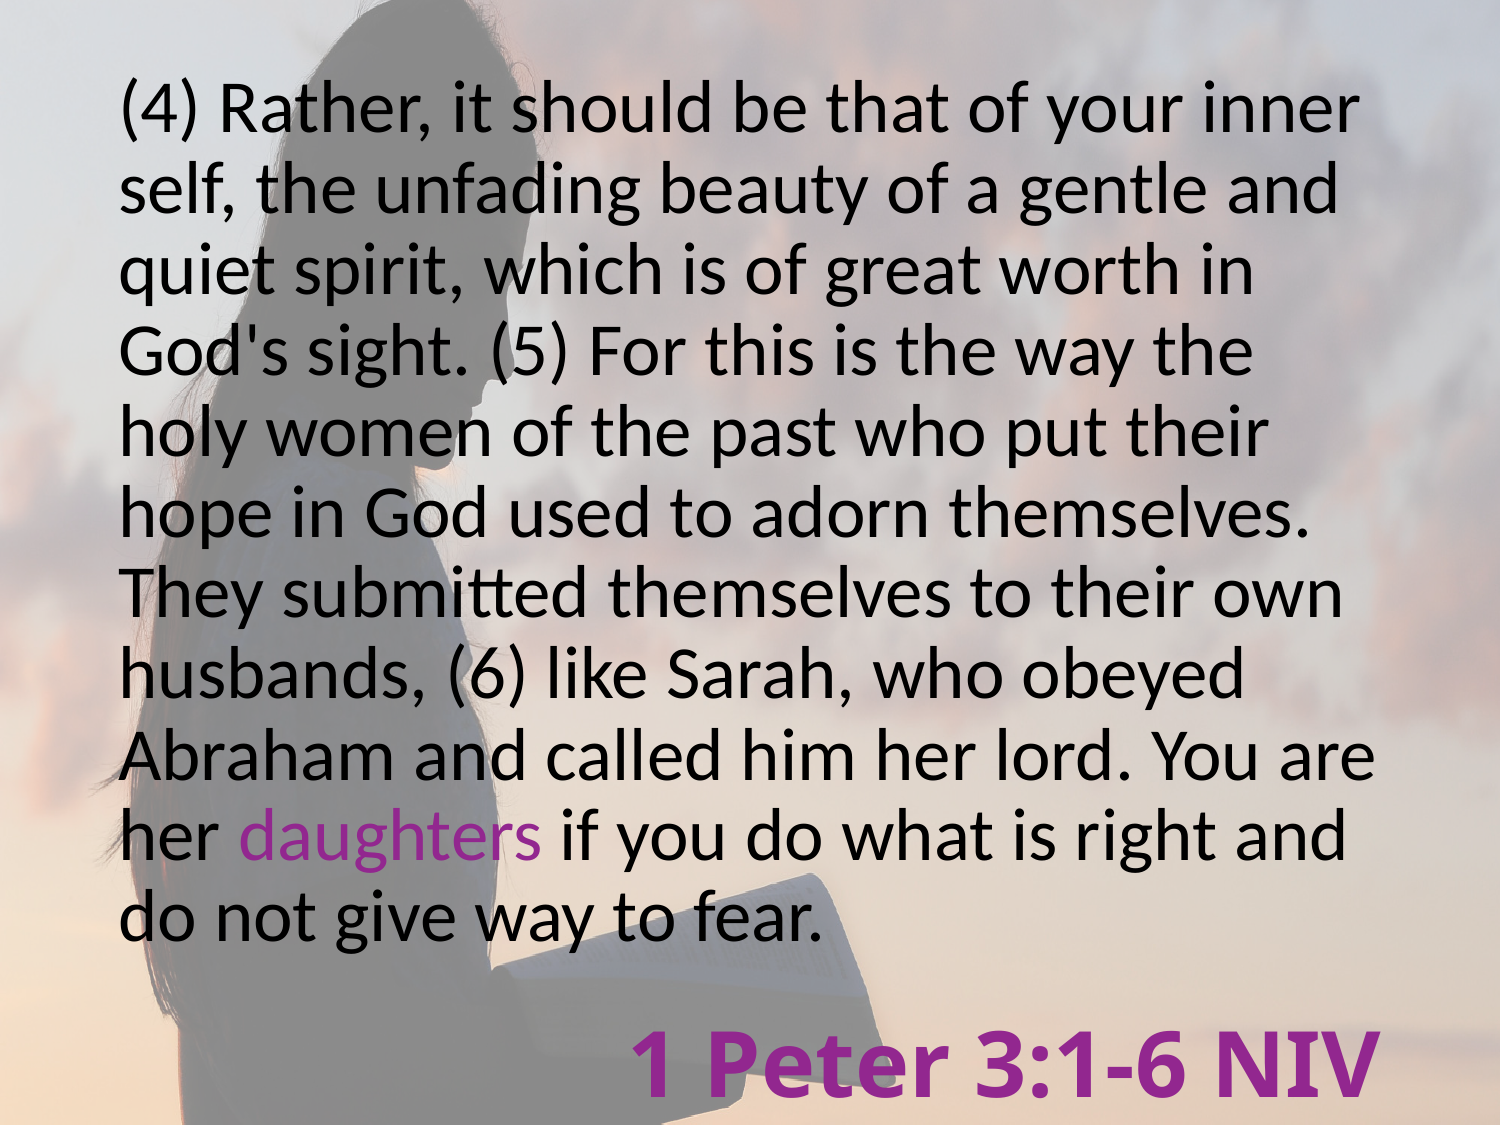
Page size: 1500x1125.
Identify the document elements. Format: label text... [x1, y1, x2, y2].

list (4) Rather, it should be that of your inner self, the unfading beauty of a gentle and quiet spirit, which is of great worth in God's sight. (5) For this is the way the holy women of the past who put their hope in God used to adorn themselves. They submitted themselves to their own husbands, (6) like Sarah, who obeyed Abraham and called him her lord. You are her daughters if you do what is right and do not give way to fear. [103, 60, 1397, 997]
title 1 Peter 3:1-6 NIV [103, 1013, 1397, 1122]
